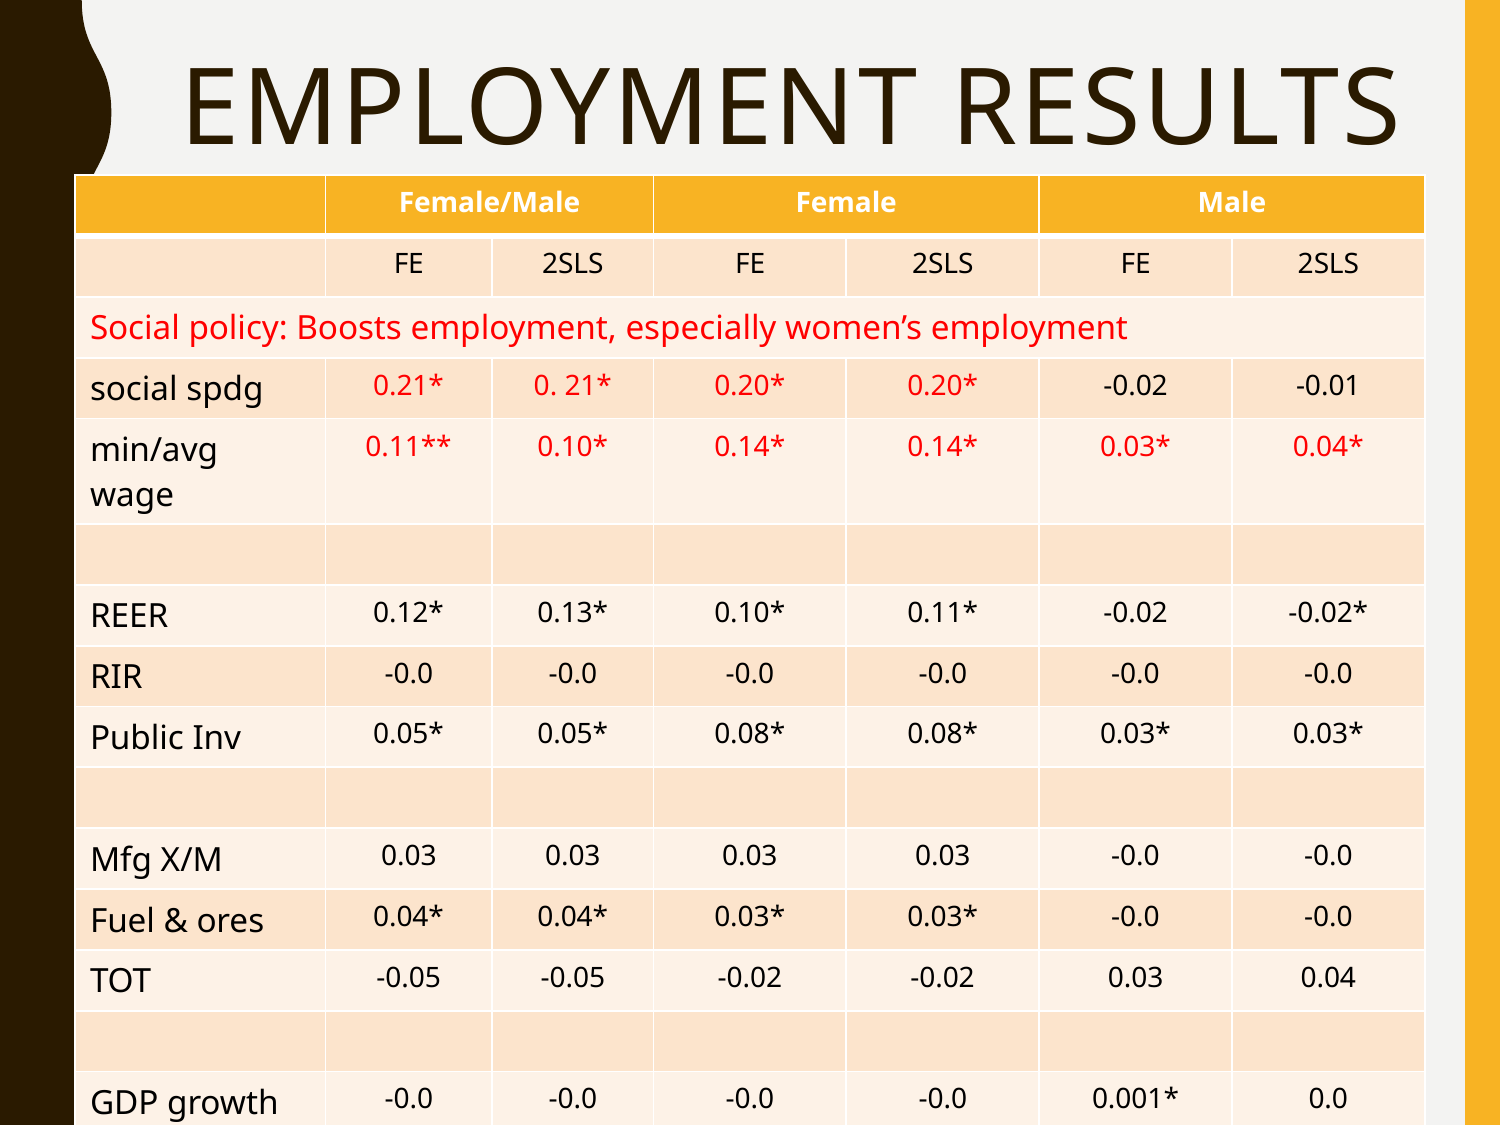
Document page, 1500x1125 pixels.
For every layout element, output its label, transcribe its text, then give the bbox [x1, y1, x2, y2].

table_cell REER [76, 586, 325, 645]
table_cell 0.05* [326, 707, 491, 766]
table_cell -0.05 [326, 951, 491, 1010]
table_cell 0.03* [1040, 707, 1231, 766]
table_cell [847, 1012, 1038, 1071]
table_cell FE [326, 239, 491, 296]
table_cell 0.03 [847, 829, 1038, 888]
table_cell social spdg [76, 359, 325, 418]
table_cell -0.0 [1233, 890, 1424, 949]
table_cell -0.02* [1233, 586, 1424, 645]
table_cell -0.0 [847, 1072, 1038, 1125]
table_cell 0.03 [654, 829, 845, 888]
table_cell -0.0 [1040, 647, 1231, 706]
table_cell 0.03* [654, 890, 845, 949]
table_cell -0.0 [847, 647, 1038, 706]
table_cell Mfg X/M [76, 829, 325, 888]
table_cell 0.03* [1040, 419, 1231, 523]
table_cell 2SLS [1233, 239, 1424, 296]
table_header Male [1040, 176, 1424, 233]
table_cell 0.03 [326, 829, 491, 888]
table_cell [1040, 525, 1231, 584]
table_cell 0.03* [1233, 707, 1424, 766]
table_cell 0.14* [847, 419, 1038, 523]
table_cell [1233, 768, 1424, 827]
table_cell 0.14* [654, 419, 845, 523]
table_cell -0.02 [1040, 586, 1231, 645]
table_cell 0.001* [1040, 1072, 1231, 1125]
table_cell -0.02 [847, 951, 1038, 1010]
table_cell 0.20* [654, 359, 845, 418]
table_cell [654, 768, 845, 827]
table_header Female [654, 176, 1038, 233]
table_cell -0.05 [493, 951, 653, 1010]
table_cell [326, 525, 491, 584]
table_cell 0.04* [326, 890, 491, 949]
table_cell TOT [76, 951, 325, 1010]
table_cell 0.05* [493, 707, 653, 766]
table_cell 0. 21* [493, 359, 653, 418]
table_cell 0.20* [847, 359, 1038, 418]
table_cell 0.12* [326, 586, 491, 645]
table_cell 0.10* [654, 586, 845, 645]
table_cell [1040, 768, 1231, 827]
table_cell min/avg wage [76, 419, 325, 523]
table_cell -0.02 [654, 951, 845, 1010]
table_cell -0.0 [654, 1072, 845, 1125]
table_cell -0.01 [1233, 359, 1424, 418]
table_cell 0.11* [847, 586, 1038, 645]
table_cell -0.0 [493, 647, 653, 706]
title Employment Results [165, 45, 1425, 174]
table_cell [493, 1012, 653, 1071]
table_cell [1233, 1012, 1424, 1071]
table_cell -0.0 [1233, 647, 1424, 706]
table_cell Public Inv [76, 707, 325, 766]
table_cell 0.04* [493, 890, 653, 949]
table_cell -0.02 [1040, 359, 1231, 418]
table_cell [847, 768, 1038, 827]
table_cell [326, 1012, 491, 1071]
table_cell [493, 768, 653, 827]
table_cell FE [654, 239, 845, 296]
table_header Female/Male [326, 176, 653, 233]
table_cell 0.04 [1233, 951, 1424, 1010]
table_cell [847, 525, 1038, 584]
table_cell [1233, 525, 1424, 584]
table_cell GDP growth [76, 1072, 325, 1125]
table_cell 0.0 [1233, 1072, 1424, 1125]
table_cell 0.08* [654, 707, 845, 766]
table_cell 2SLS [493, 239, 653, 296]
table_cell 0.10* [493, 419, 653, 523]
table_cell -0.0 [1233, 829, 1424, 888]
table_cell [654, 1012, 845, 1071]
table_cell 2SLS [847, 239, 1038, 296]
table_cell -0.0 [654, 647, 845, 706]
table_cell FE [1040, 239, 1231, 296]
table_header [76, 176, 325, 233]
table_cell 0.03 [1040, 951, 1231, 1010]
table_cell [76, 1012, 325, 1071]
table_cell [493, 525, 653, 584]
table_cell [76, 768, 325, 827]
table_cell -0.0 [1040, 829, 1231, 888]
table_cell [76, 239, 325, 296]
table_cell [1040, 1012, 1231, 1071]
table_cell [76, 525, 325, 584]
table_cell 0.03* [847, 890, 1038, 949]
table_cell -0.0 [493, 1072, 653, 1125]
table_cell -0.0 [326, 647, 491, 706]
table_cell -0.0 [326, 1072, 491, 1125]
table_cell 0.21* [326, 359, 491, 418]
table_cell -0.0 [1040, 890, 1231, 949]
table_cell 0.04* [1233, 419, 1424, 523]
table_cell [654, 525, 845, 584]
table_cell 0.08* [847, 707, 1038, 766]
table_cell [326, 768, 491, 827]
table_cell 0.11** [326, 419, 491, 523]
table_cell Social policy: Boosts employment, especially women’s employment [76, 298, 1424, 357]
table_cell 0.03 [493, 829, 653, 888]
table_cell 0.13* [493, 586, 653, 645]
table_cell RIR [76, 647, 325, 706]
table_cell Fuel & ores [76, 890, 325, 949]
